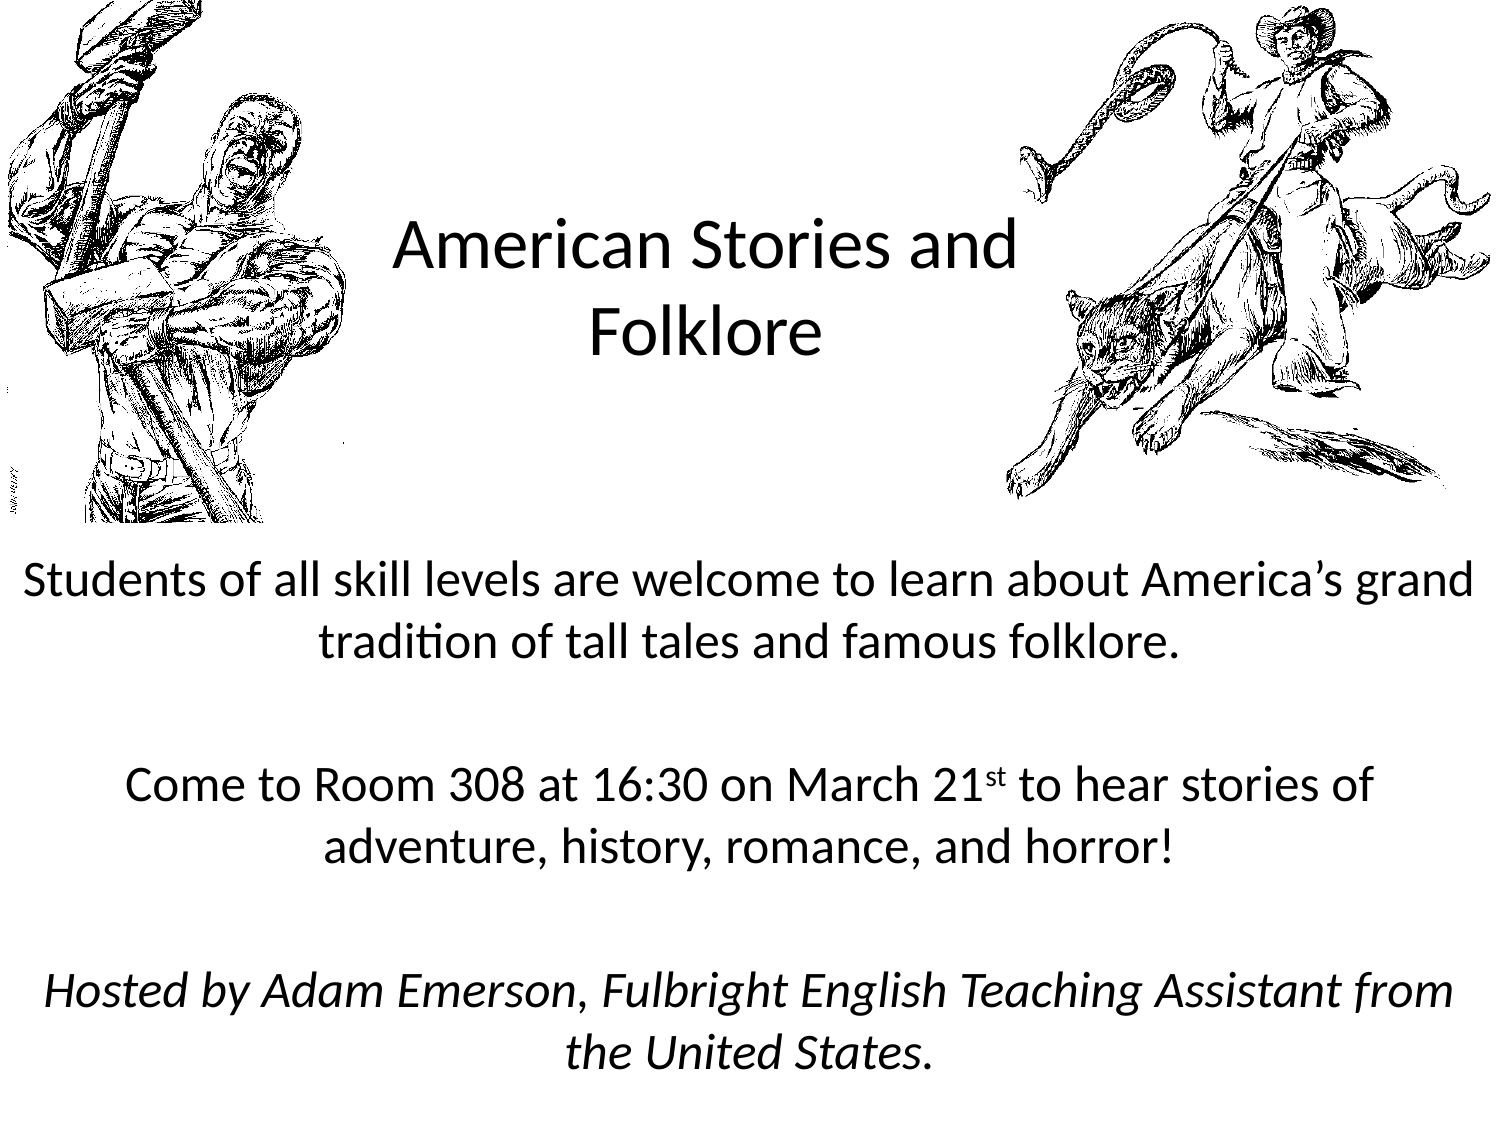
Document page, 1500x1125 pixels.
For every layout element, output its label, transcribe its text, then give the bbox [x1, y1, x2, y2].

picture [0, 0, 376, 524]
subtitle Students of all skill levels are welcome to learn about America’s grand tradition of tall tales and famous folklore. Come to Room 308 at 16:30 on March 21st to hear stories of adventure, history, romance, and horror! Hosted by Adam Emerson, Fulbright English Teaching Assistant from the United States. [0, 537, 1500, 1088]
picture [1000, 0, 1500, 501]
title American Stories and Folklore [379, 187, 995, 379]
